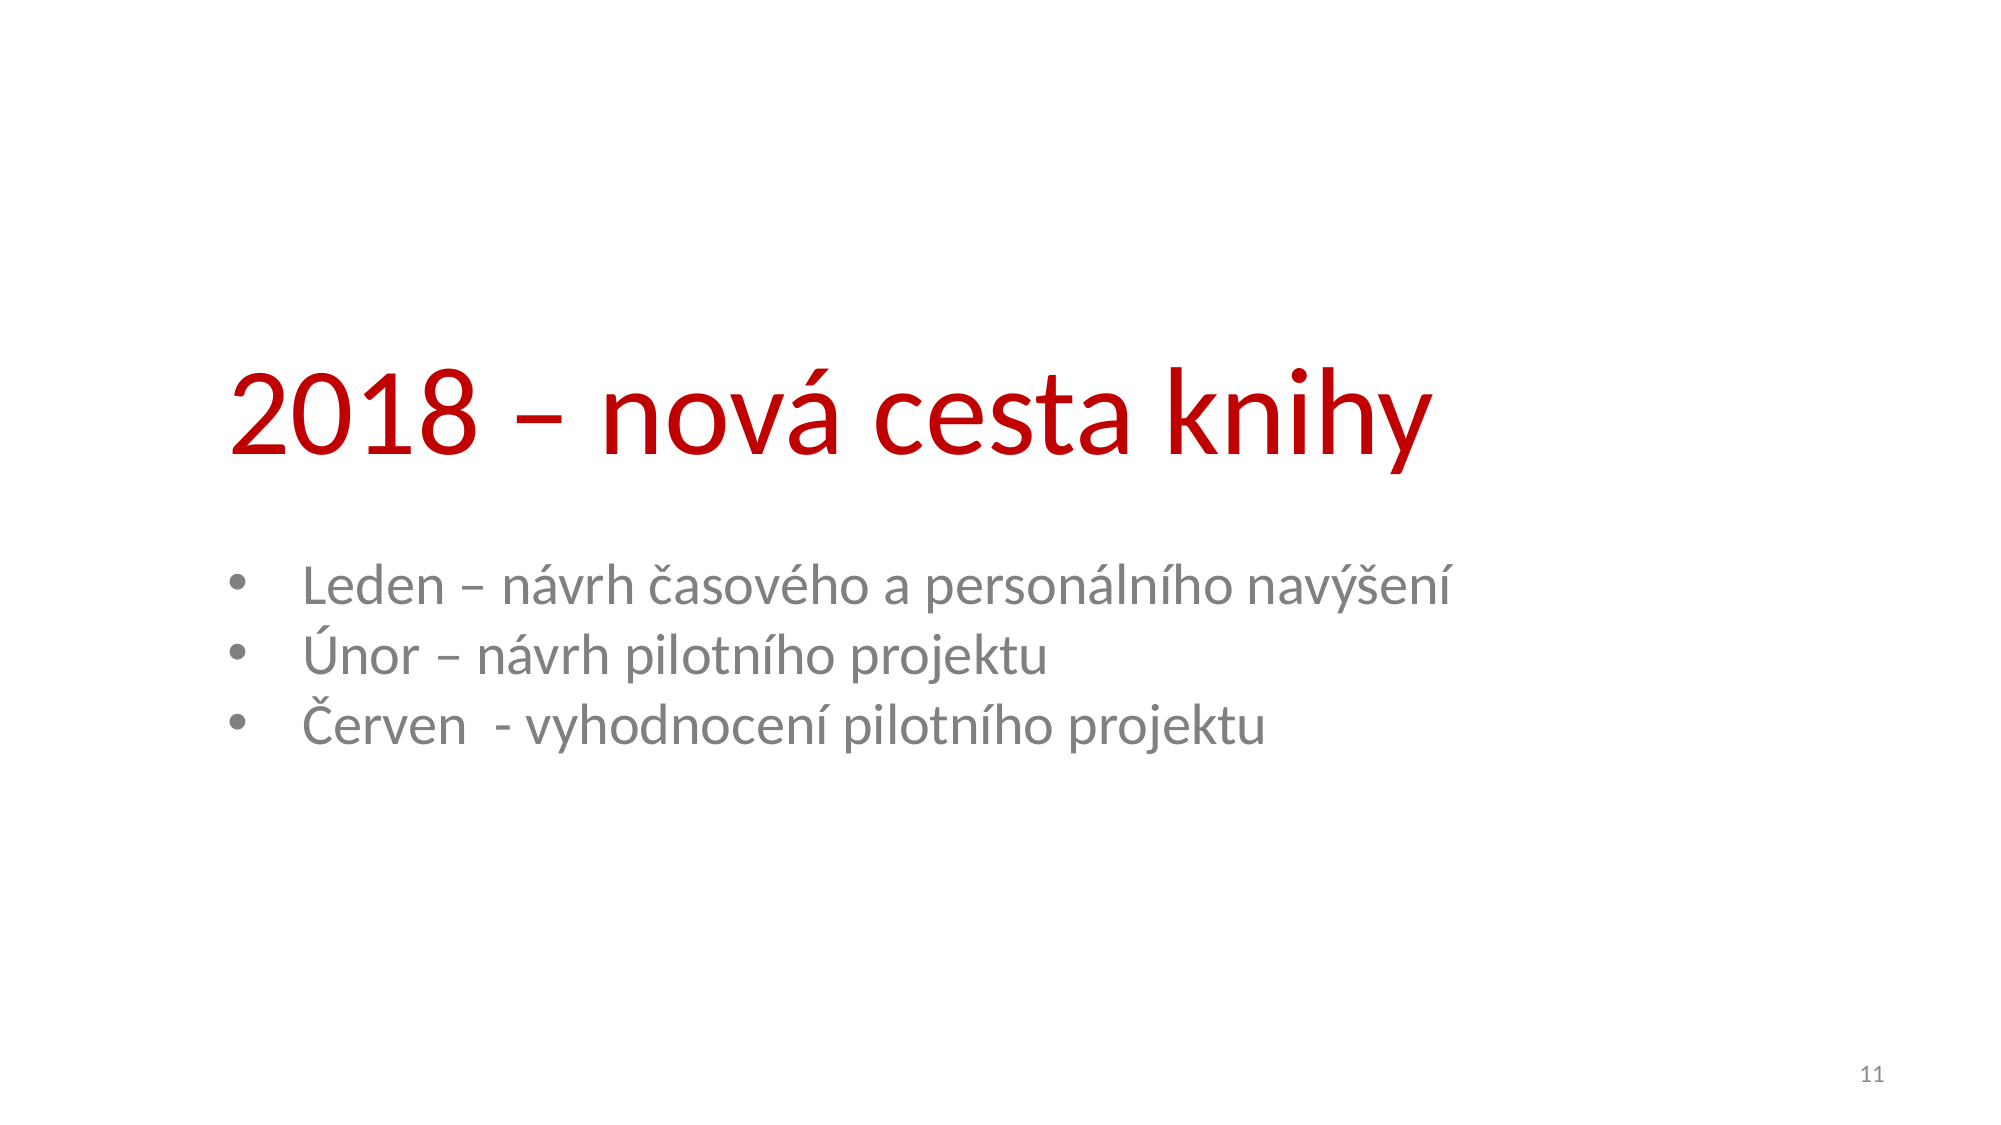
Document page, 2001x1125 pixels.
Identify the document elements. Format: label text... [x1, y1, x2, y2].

slide_number 11 [1433, 1042, 1900, 1103]
text_box Leden – návrh časového a personálního navýšení Únor – návrh pilotního projektu Červen - vyhodnocení pilotního projektu [212, 538, 1945, 764]
title 2018 – nová cesta knihy [212, 321, 1788, 538]
